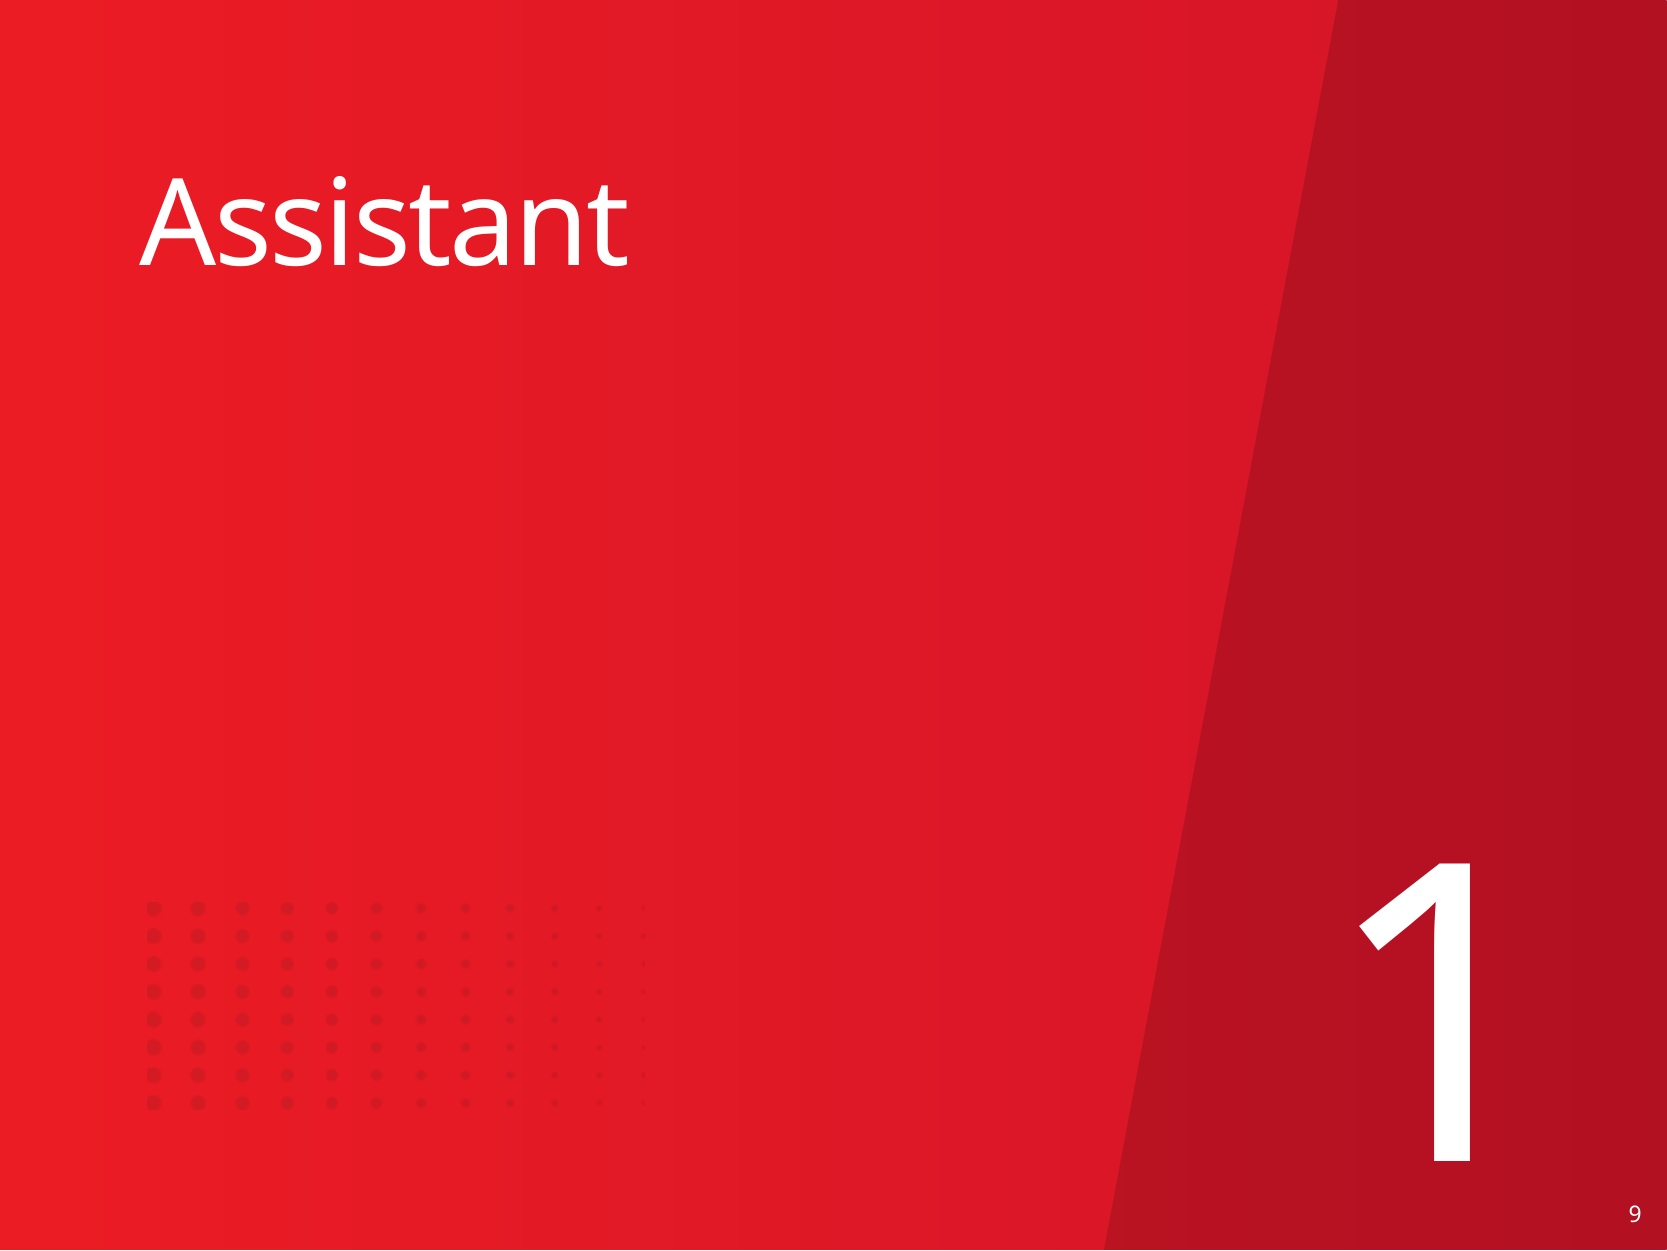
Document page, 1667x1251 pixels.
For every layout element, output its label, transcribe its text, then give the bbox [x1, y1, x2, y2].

text_box Assistant [125, 137, 971, 436]
text_box 1 [1308, 737, 1534, 1036]
